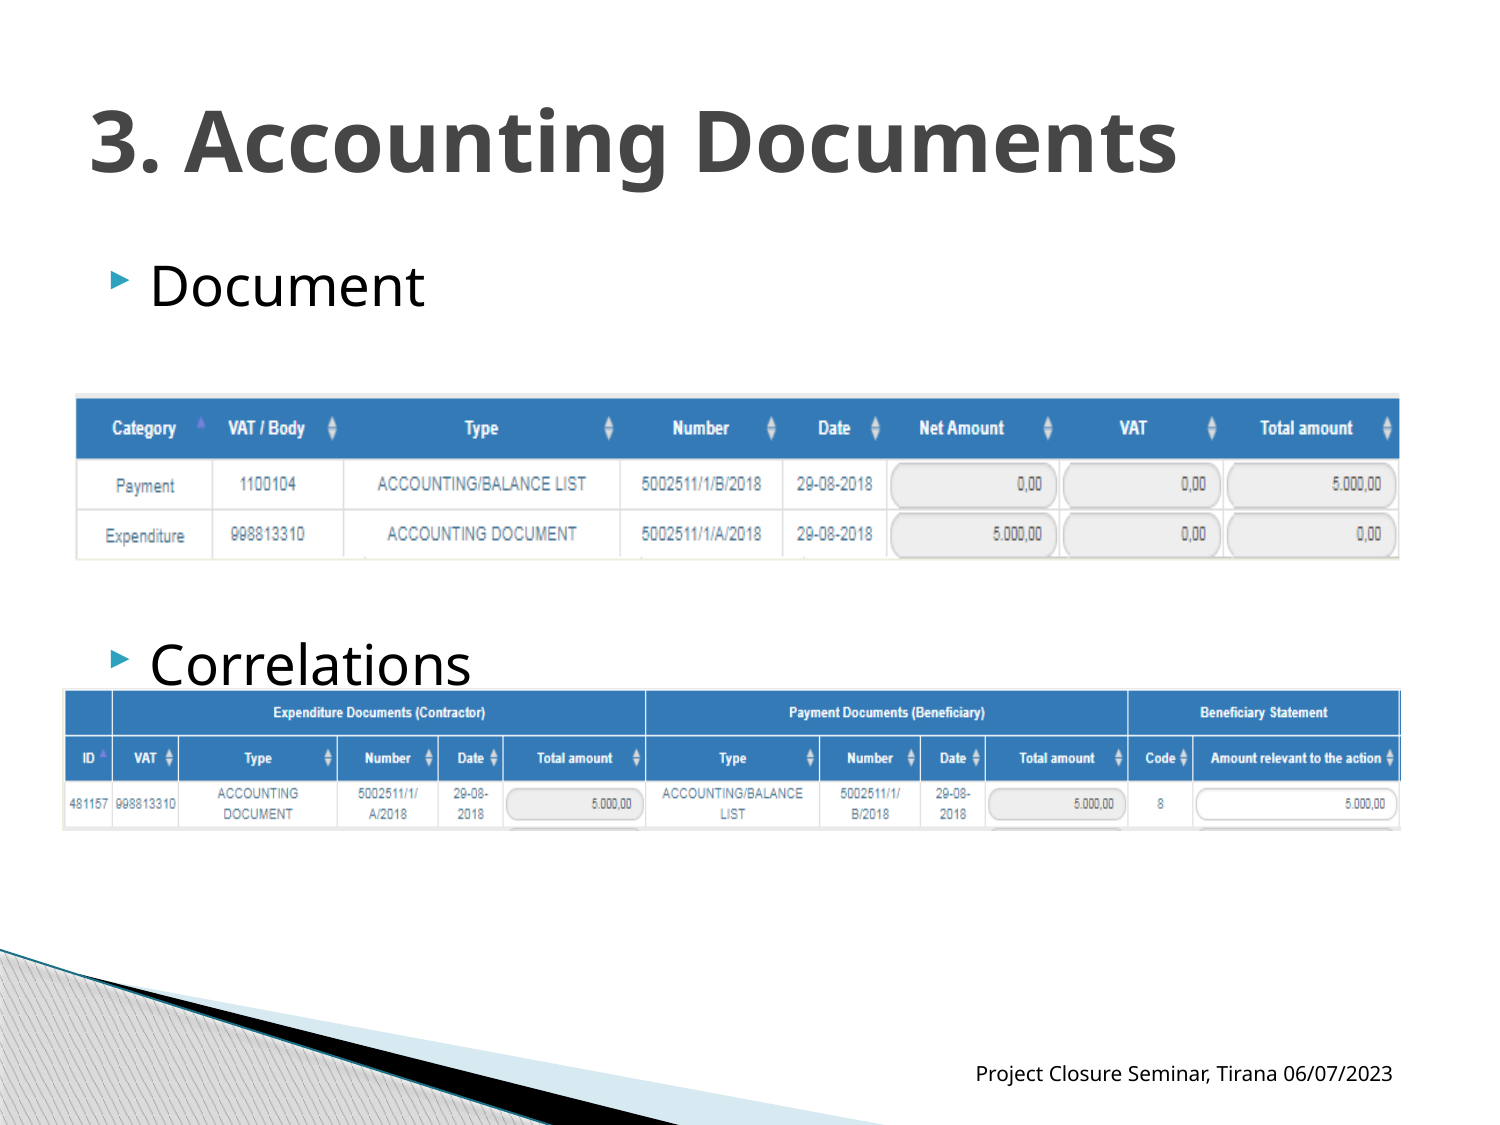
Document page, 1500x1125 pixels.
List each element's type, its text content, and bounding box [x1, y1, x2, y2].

footer Project Closure Seminar, Tirana 06/07/2023 [879, 1032, 1408, 1093]
title 3. Accounting Documents [75, 45, 1425, 233]
picture [74, 393, 1401, 563]
picture [62, 688, 1401, 831]
list Document Correlations [75, 243, 1425, 986]
